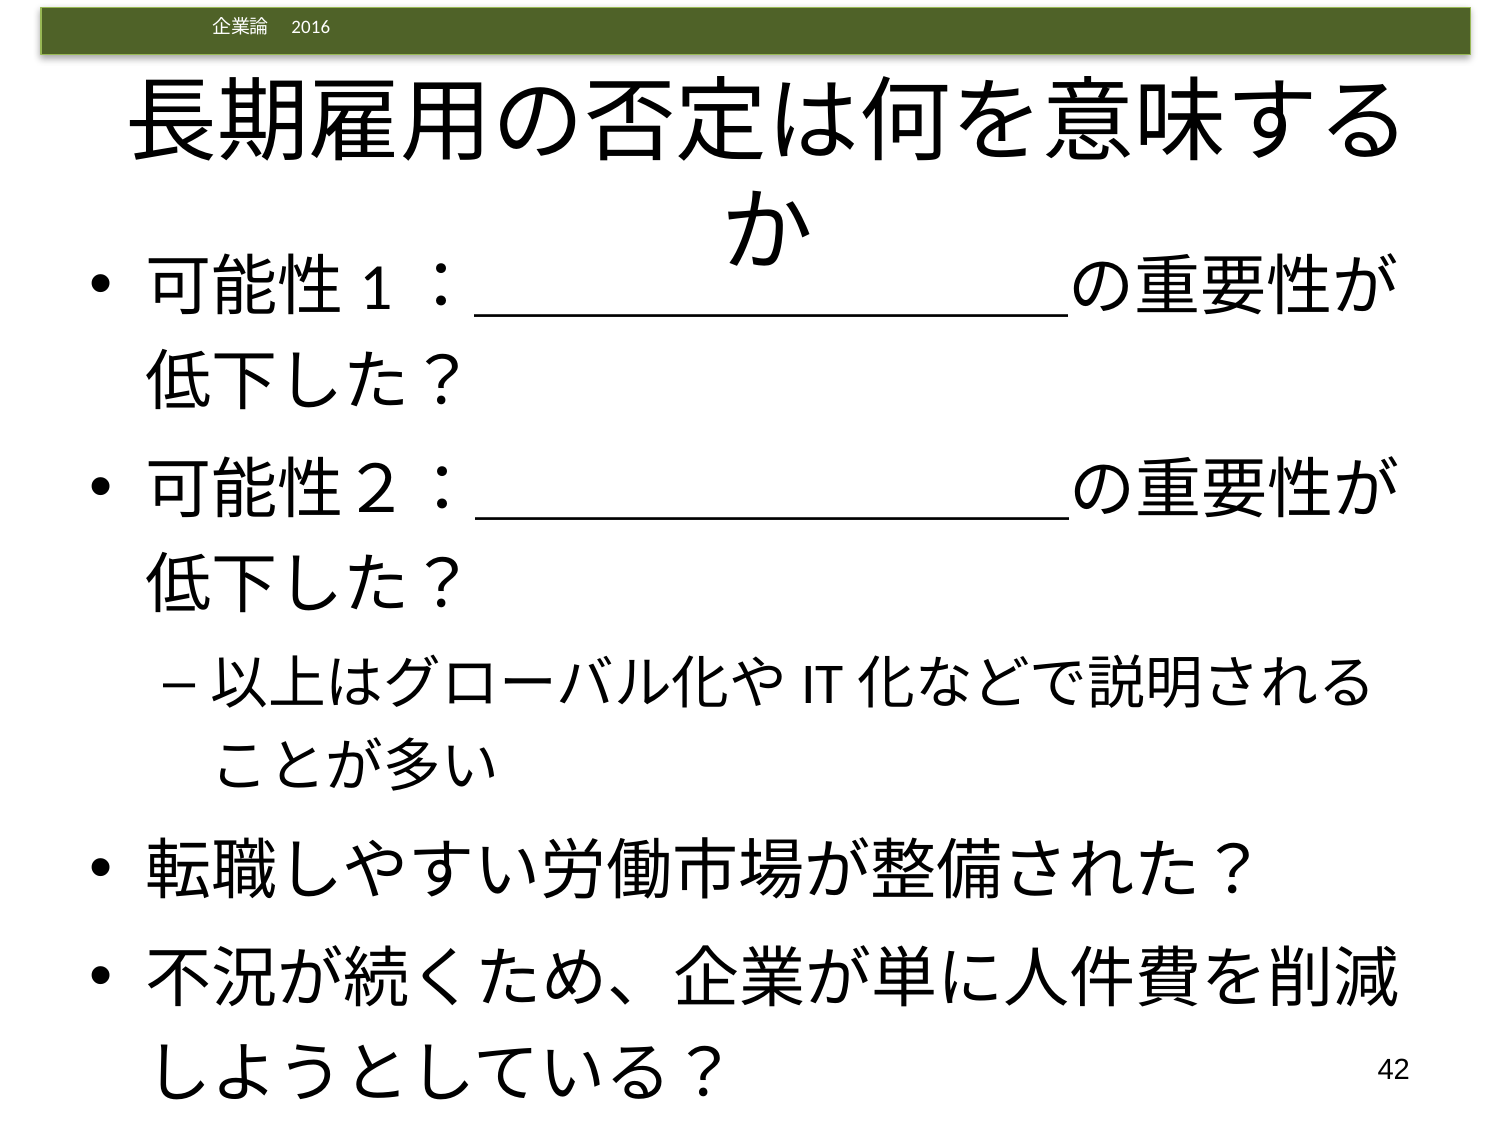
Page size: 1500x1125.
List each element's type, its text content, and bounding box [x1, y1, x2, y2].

title 長期雇用の否定は何を意味するか [64, 54, 1471, 208]
slide_number 42 [1299, 1042, 1425, 1103]
list 可能性1：＿＿＿＿＿＿＿＿＿の重要性が低下した？ 可能性２：＿＿＿＿＿＿＿＿＿の重要性が低下した？ 以上はグローバル化やIT化などで説明されることが多い 転職しやすい労働市場が整備された？ 不況が続くため、企業が単に人件費を削減しようとしている？ [75, 220, 1447, 1125]
